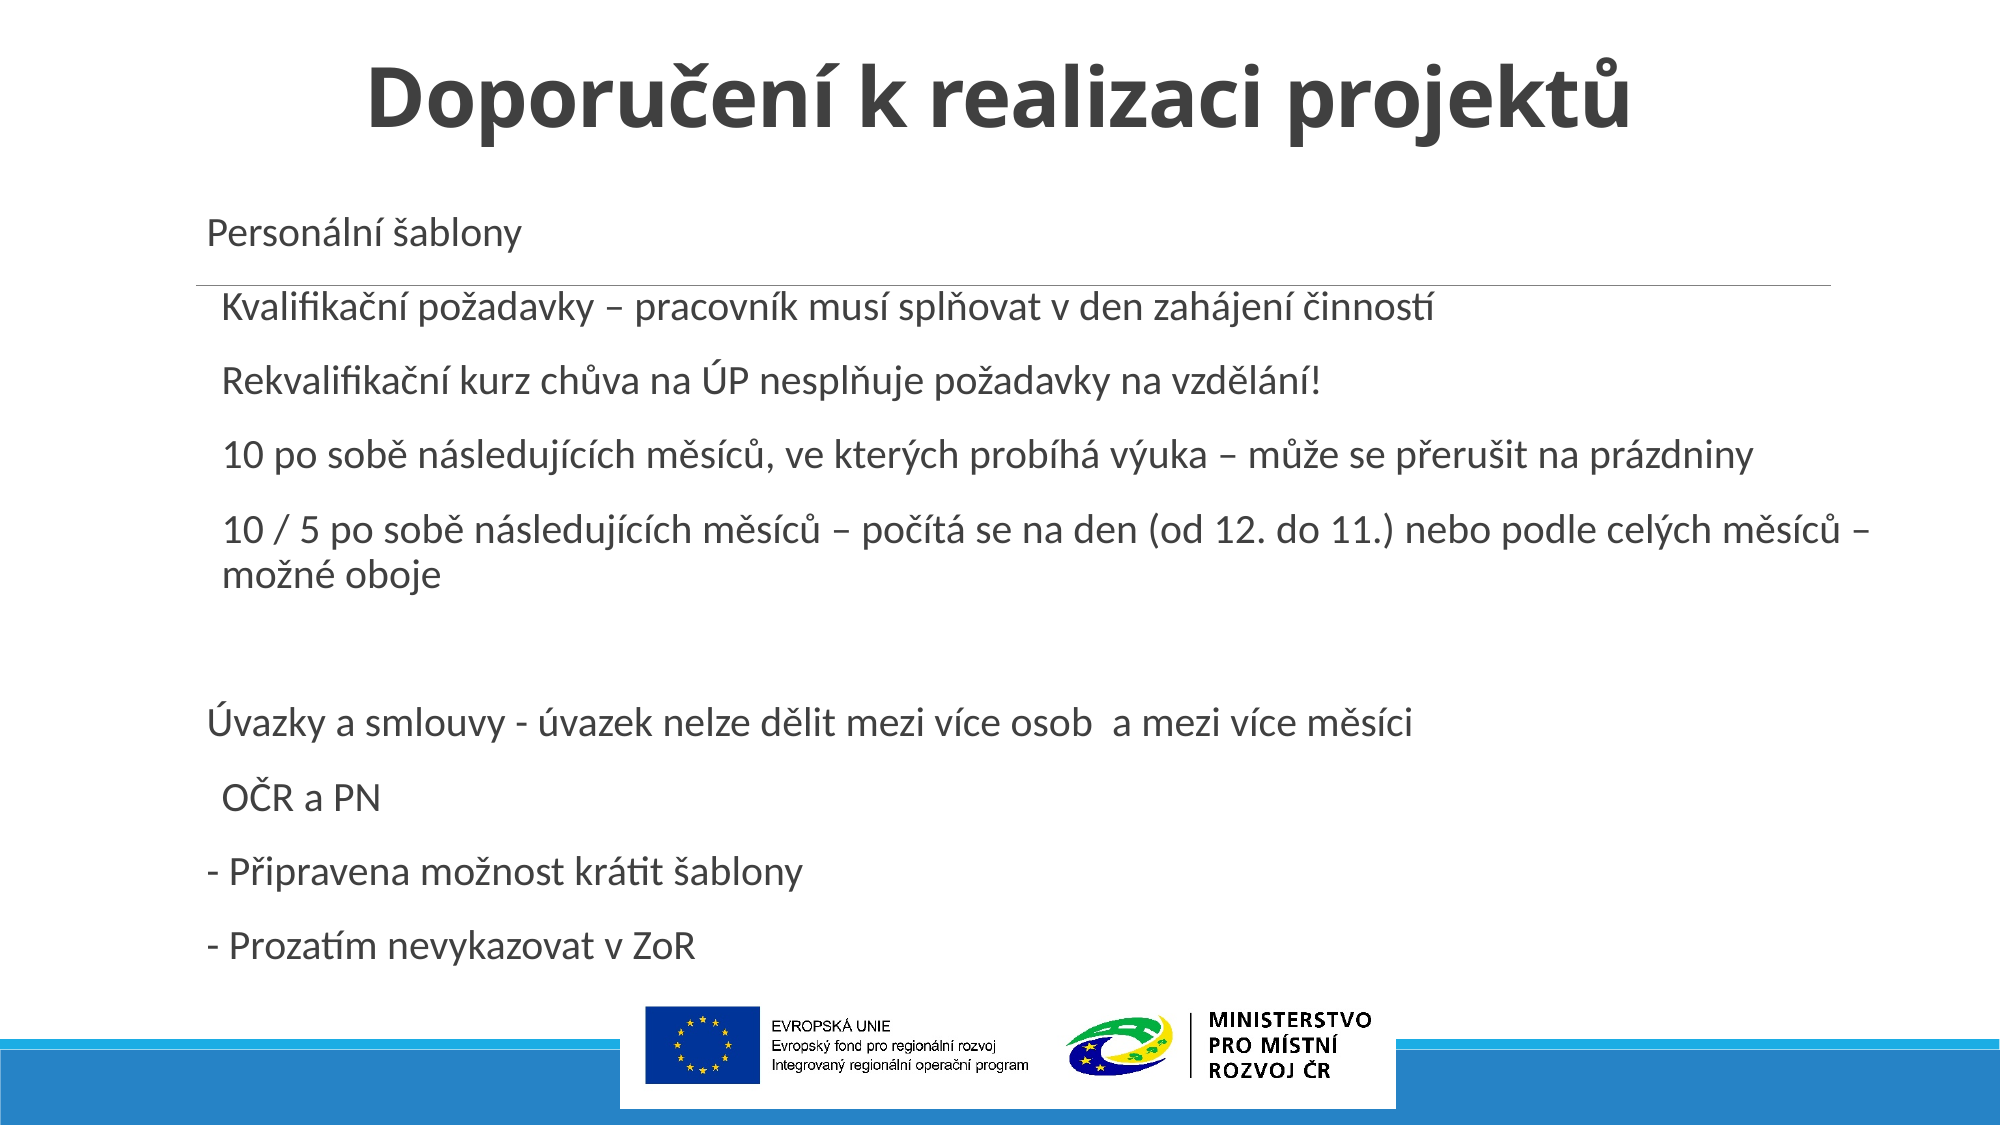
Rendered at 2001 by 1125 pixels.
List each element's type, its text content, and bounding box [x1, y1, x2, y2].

list Personální šablony Kvalifikační požadavky – pracovník musí splňovat v den zahájení činností Rekvalifikační kurz chůva na ÚP nesplňuje požadavky na vzdělání! 10 po sobě následujících měsíců, ve kterých probíhá výuka – může se přerušit na prázdniny 10 / 5 po sobě následujících měsíců – počítá se na den (od 12. do 11.) nebo podle celých měsíců – možné oboje Úvazky a smlouvy - úvazek nelze dělit mezi více osob a mezi více měsíci OČR a PN - Připravena možnost krátit šablony - Prozatím nevykazovat v ZoR [206, 202, 1932, 1060]
title Doporučení k realizaci projektů [137, 29, 1863, 153]
picture [619, 980, 1397, 1110]
footer [604, 1059, 1396, 1120]
